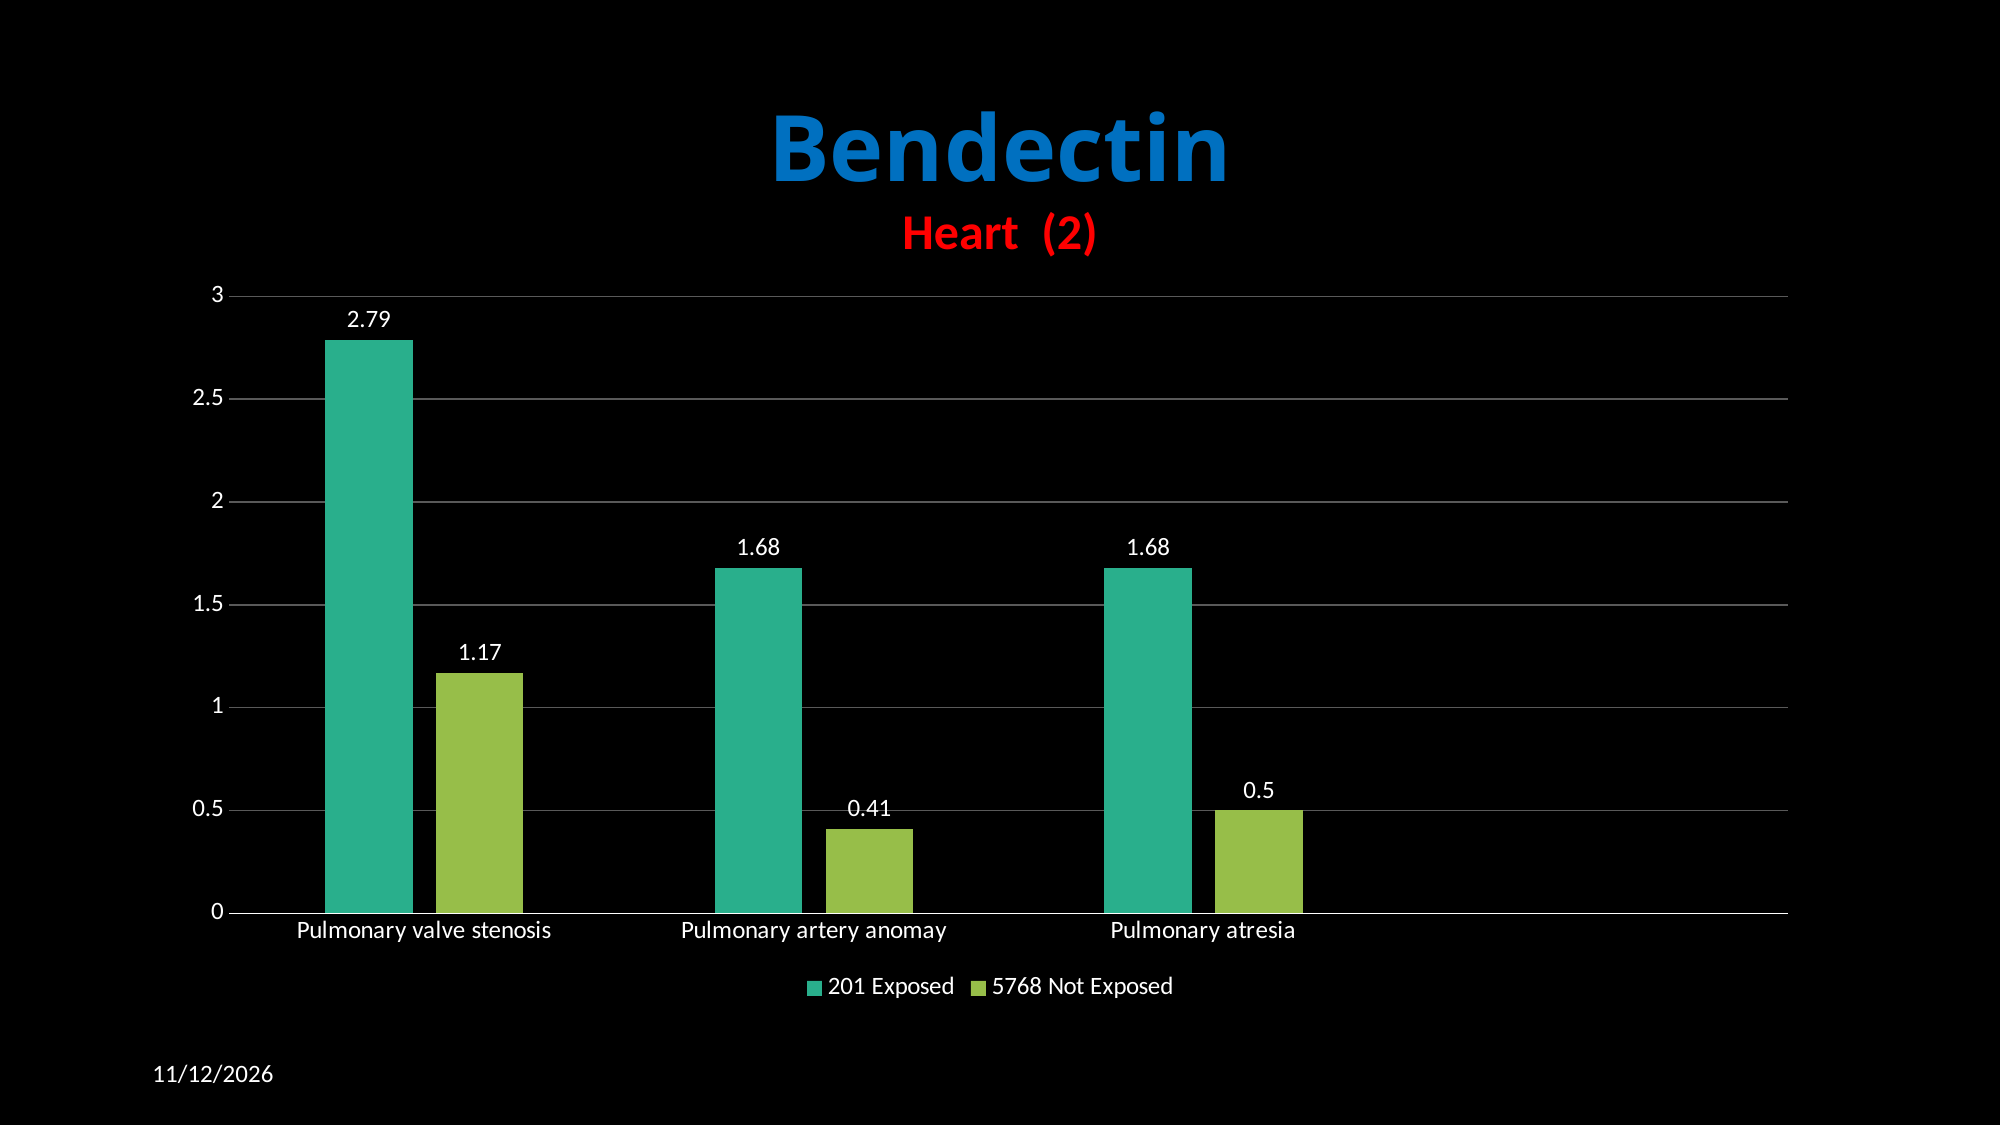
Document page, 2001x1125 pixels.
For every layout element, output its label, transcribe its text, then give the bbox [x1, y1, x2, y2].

chart [159, 269, 1822, 1007]
text_box Bendectin Heart (2) [753, 82, 1247, 267]
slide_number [137, 1042, 588, 1103]
